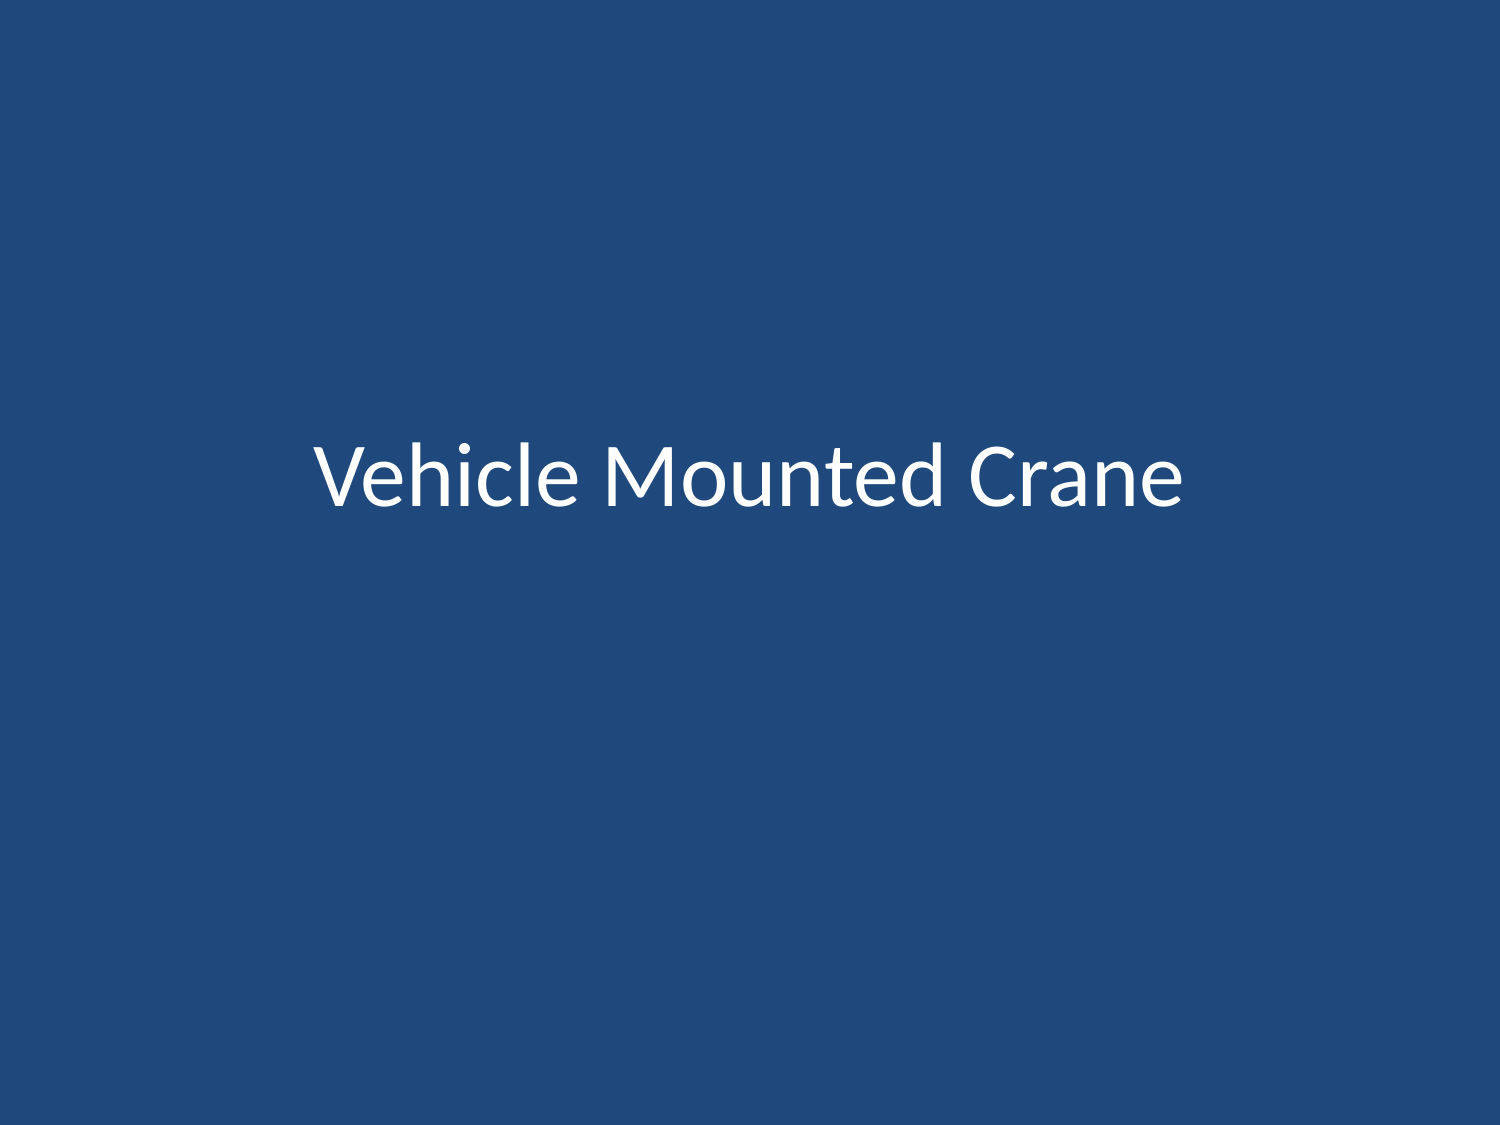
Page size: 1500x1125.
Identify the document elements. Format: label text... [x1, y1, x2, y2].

title Vehicle Mounted Crane [112, 349, 1388, 591]
